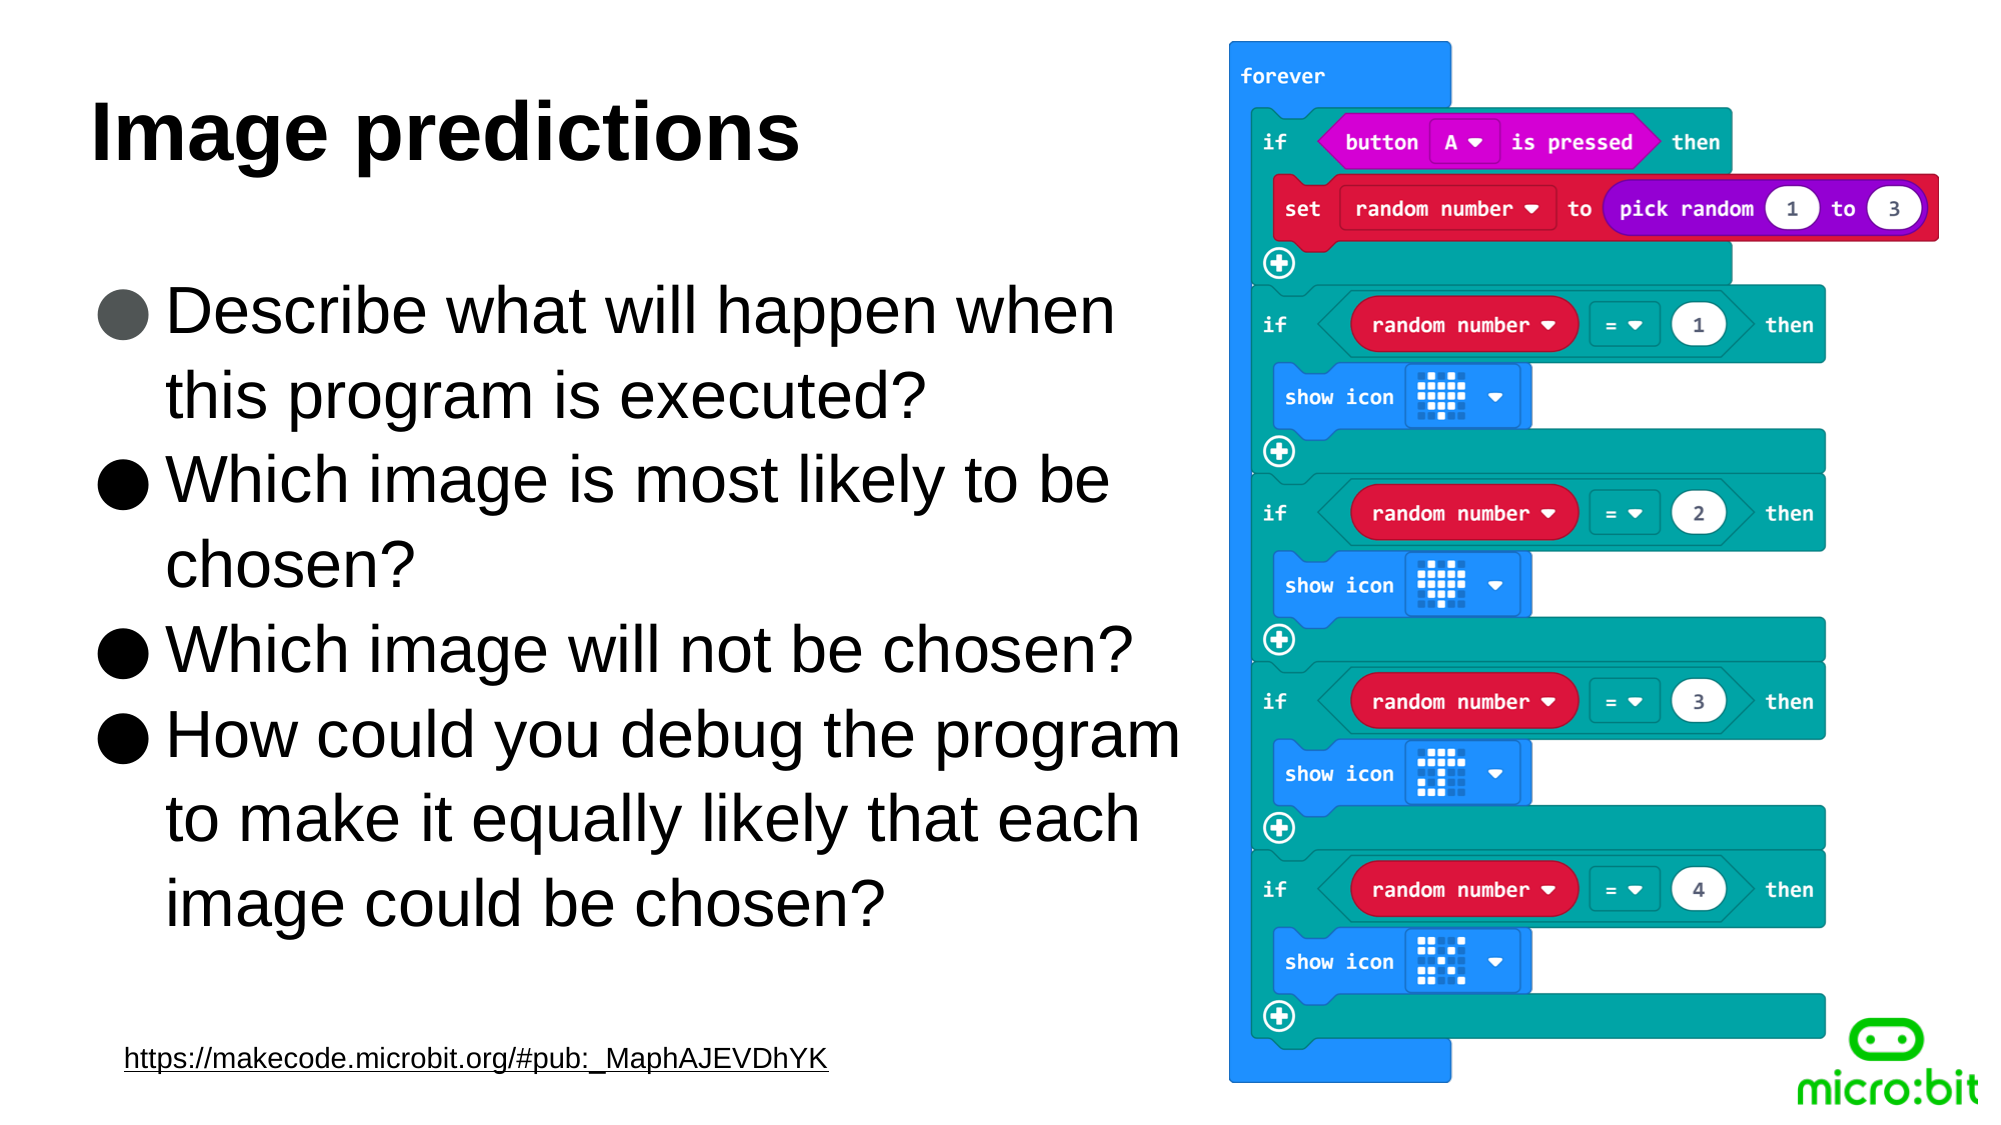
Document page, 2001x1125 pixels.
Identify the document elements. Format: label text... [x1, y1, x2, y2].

text_box Image predictions Describe what will happen when this program is executed? Which image is most likely to be chosen? Which image will not be chosen? How could you debug the program to make it equally likely that each image could be chosen? [75, 63, 1224, 887]
picture [1229, 41, 1978, 1106]
text_box https://makecode.microbit.org/#pub:_MaphAJEVDhYK [109, 1032, 853, 1083]
